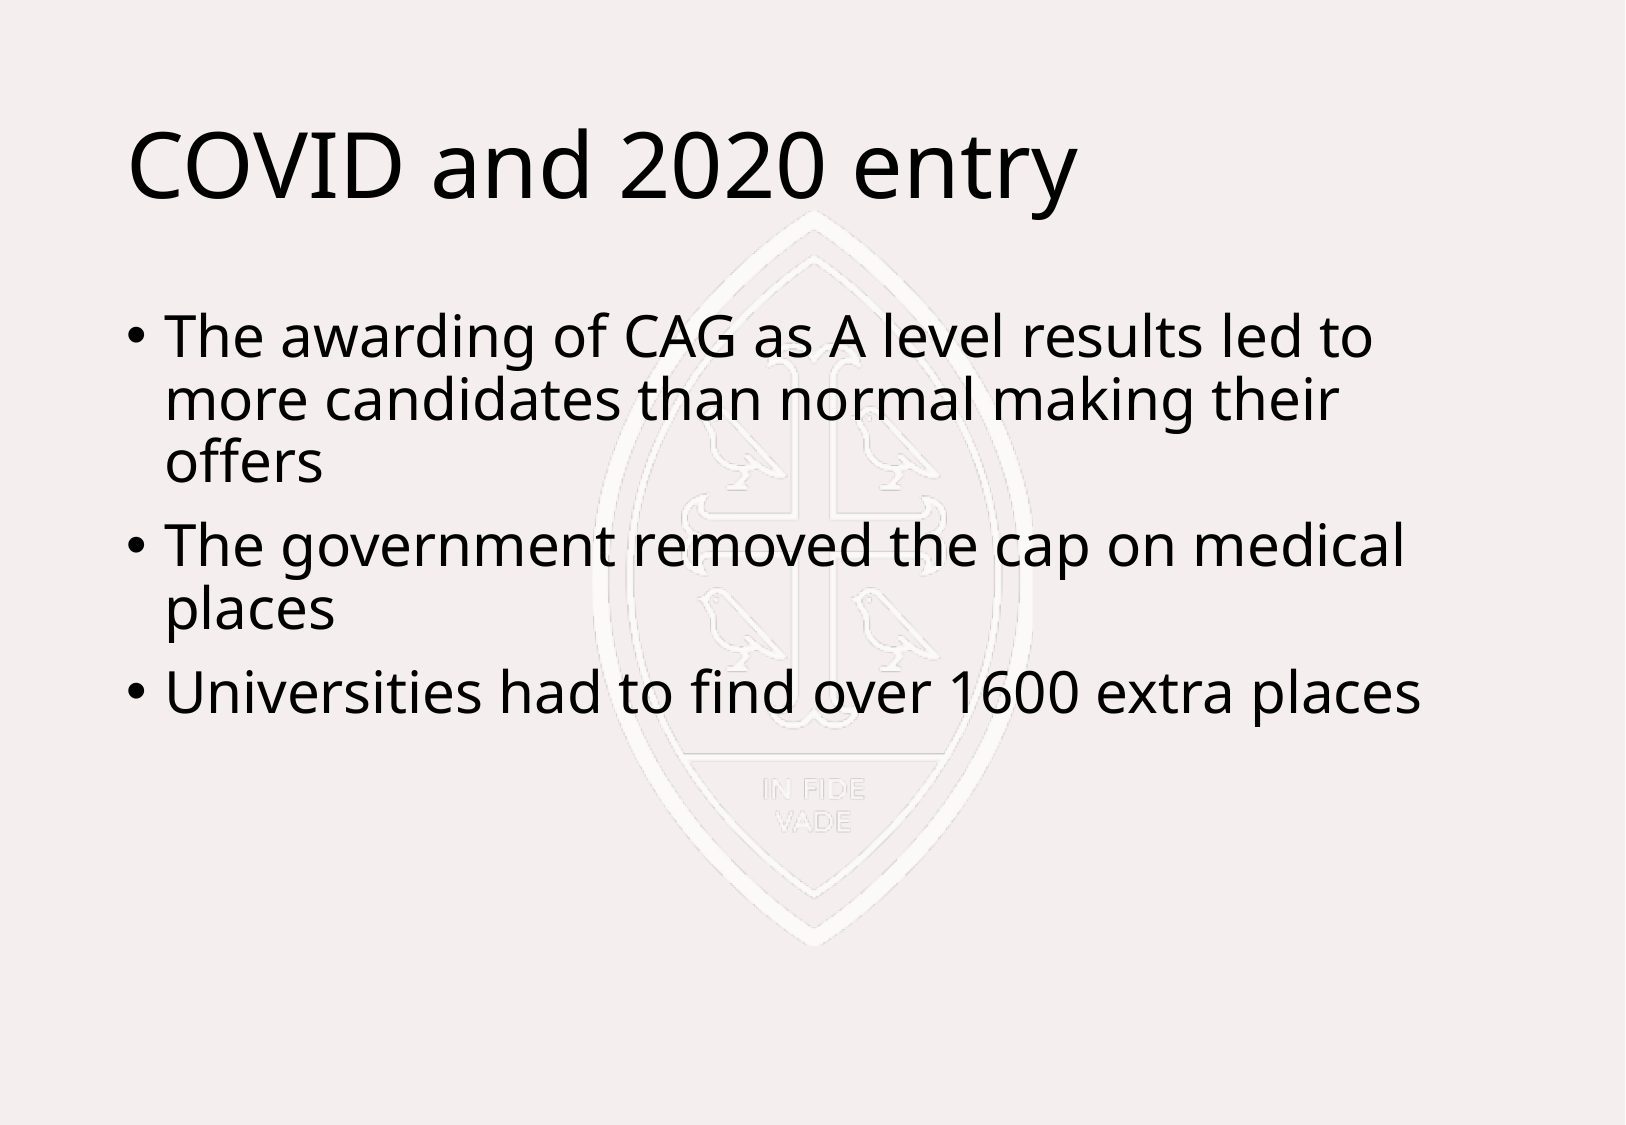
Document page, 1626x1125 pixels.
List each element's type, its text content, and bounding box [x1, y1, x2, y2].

title COVID and 2020 entry [111, 59, 1514, 278]
list The awarding of CAG as A level results led to more candidates than normal making their offers The government removed the cap on medical places Universities had to find over 1600 extra places [111, 299, 1514, 1014]
